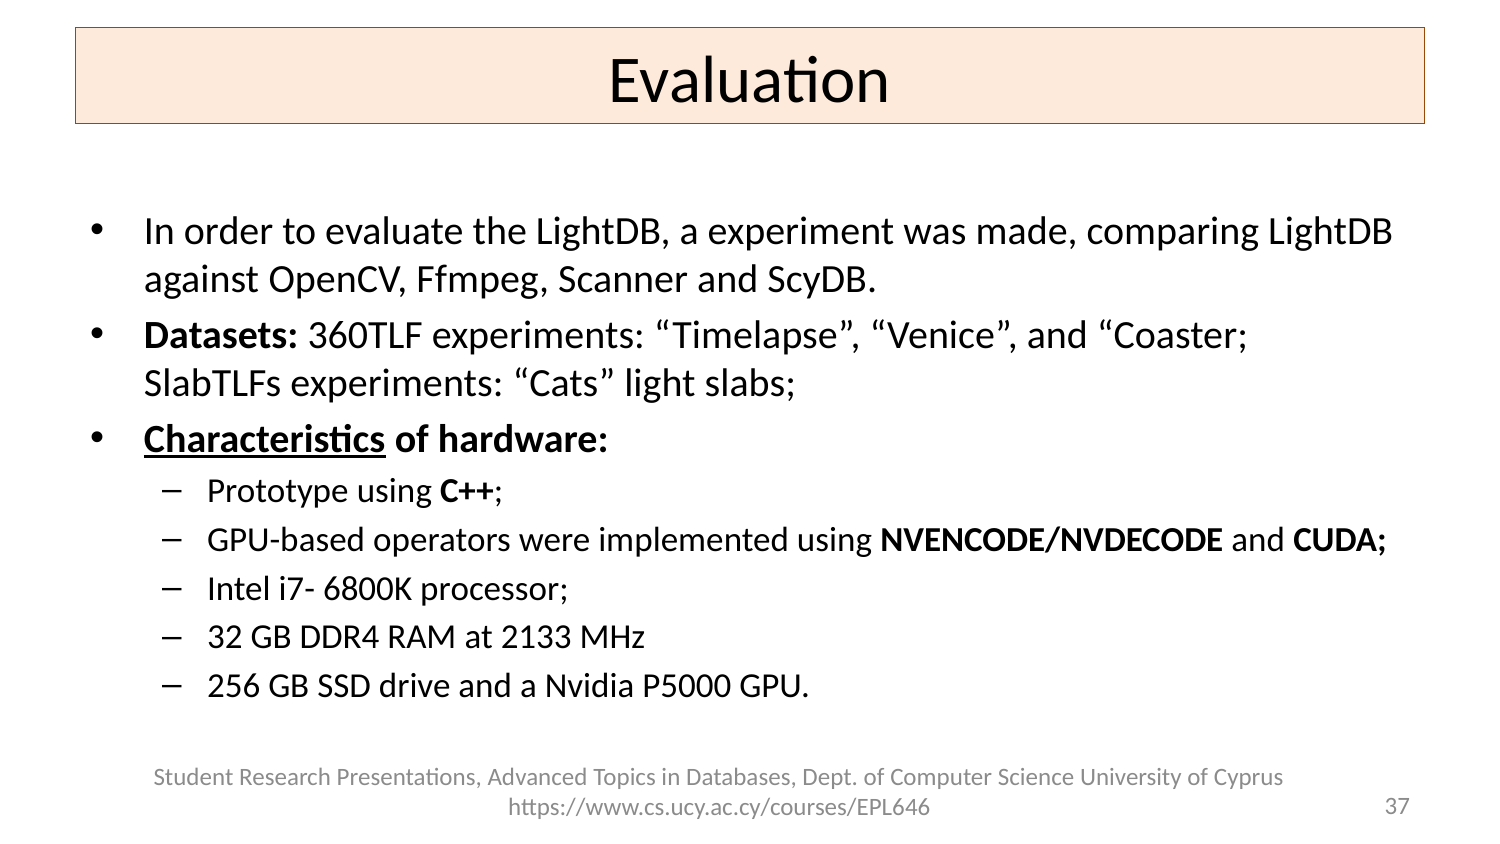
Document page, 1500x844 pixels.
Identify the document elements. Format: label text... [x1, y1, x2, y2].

slide_number 37 [1074, 782, 1425, 827]
title Evaluation [75, 27, 1425, 124]
list In order to evaluate the LightDB, a experiment was made, comparing LightDB against OpenCV, Ffmpeg, Scanner and ScyDB. Datasets: 360TLF experiments: “Timelapse”, “Venice”, and “Coaster; SlabTLFs experiments: “Cats” light slabs; Characteristics of hardware: Prototype using C++; GPU-based operators were implemented using NVENCODE/NVDECODE and CUDA; Intel i7- 6800K processor; 32 GB DDR4 RAM at 2133 MHz 256 GB SSD drive and a Nvidia P5000 GPU. [75, 196, 1425, 754]
footer Student Research Presentations, Advanced Topics in Databases, Dept. of Computer Science University of Cyprus https://www.cs.ucy.ac.cy/courses/EPL646 [75, 754, 1365, 827]
